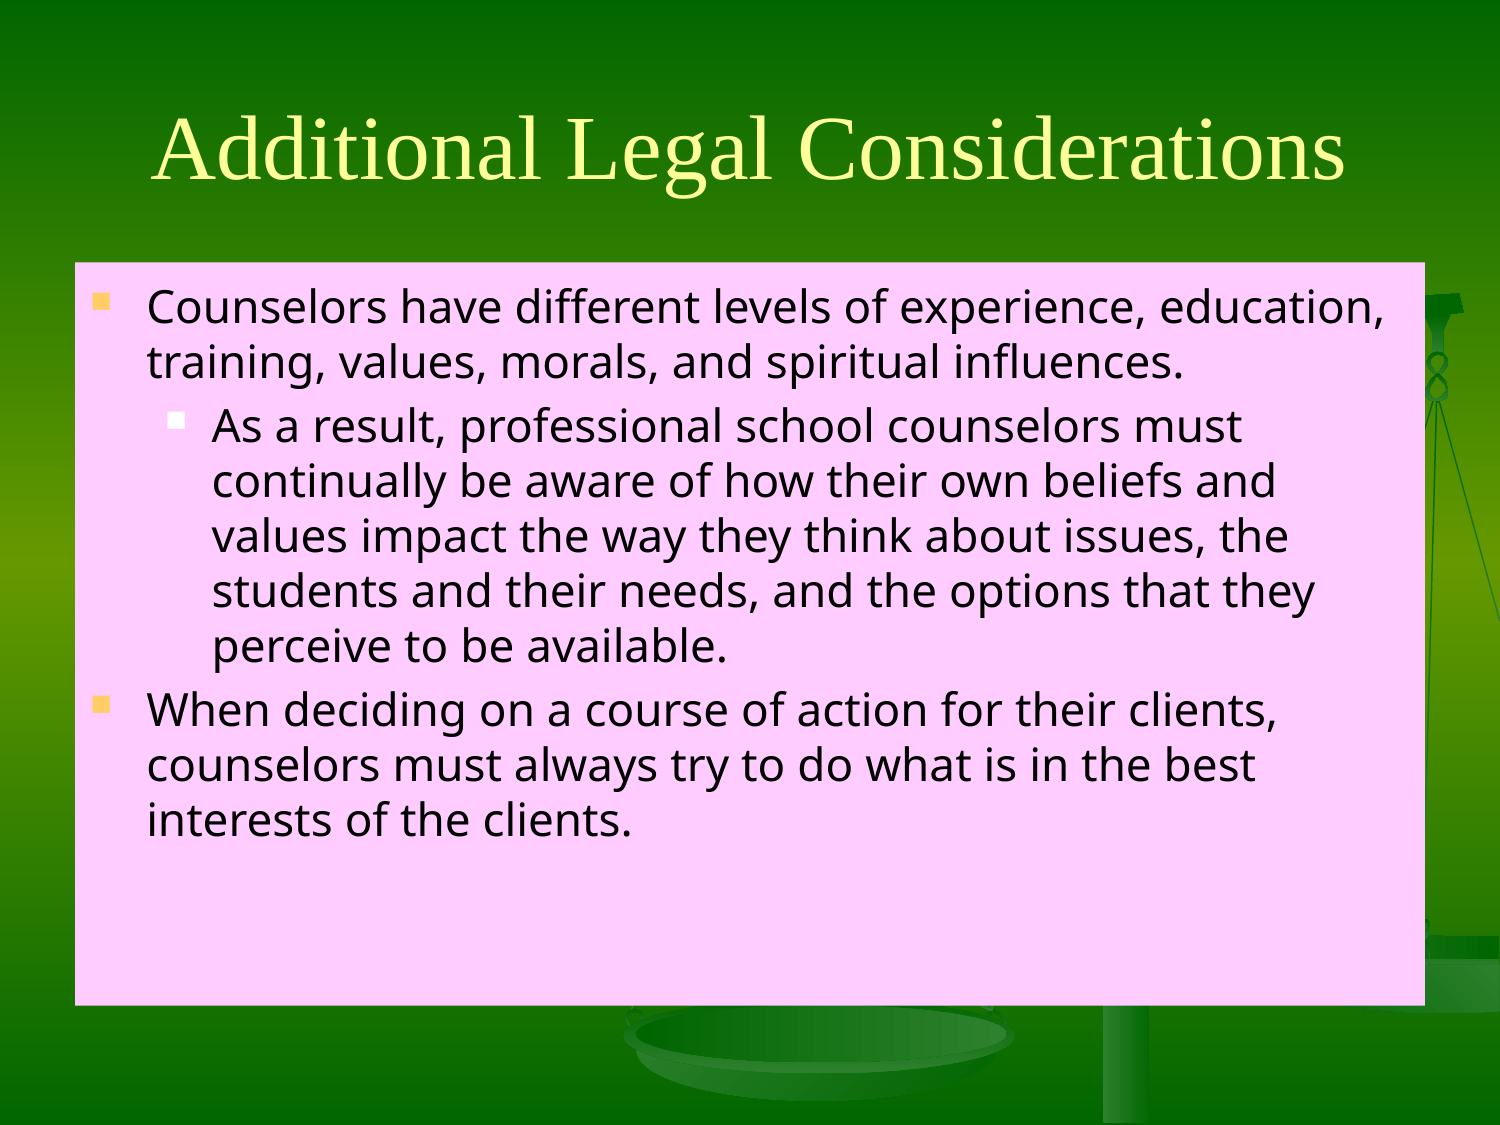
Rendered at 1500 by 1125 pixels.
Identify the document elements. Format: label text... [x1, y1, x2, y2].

list Counselors have different levels of experience, education, training, values, morals, and spiritual influences. As a result, professional school counselors must continually be aware of how their own beliefs and values impact the way they think about issues, the students and their needs, and the options that they perceive to be available. When deciding on a course of action for their clients, counselors must always try to do what is in the best interests of the clients. [74, 262, 1426, 1006]
title Additional Legal Considerations [74, 45, 1426, 234]
